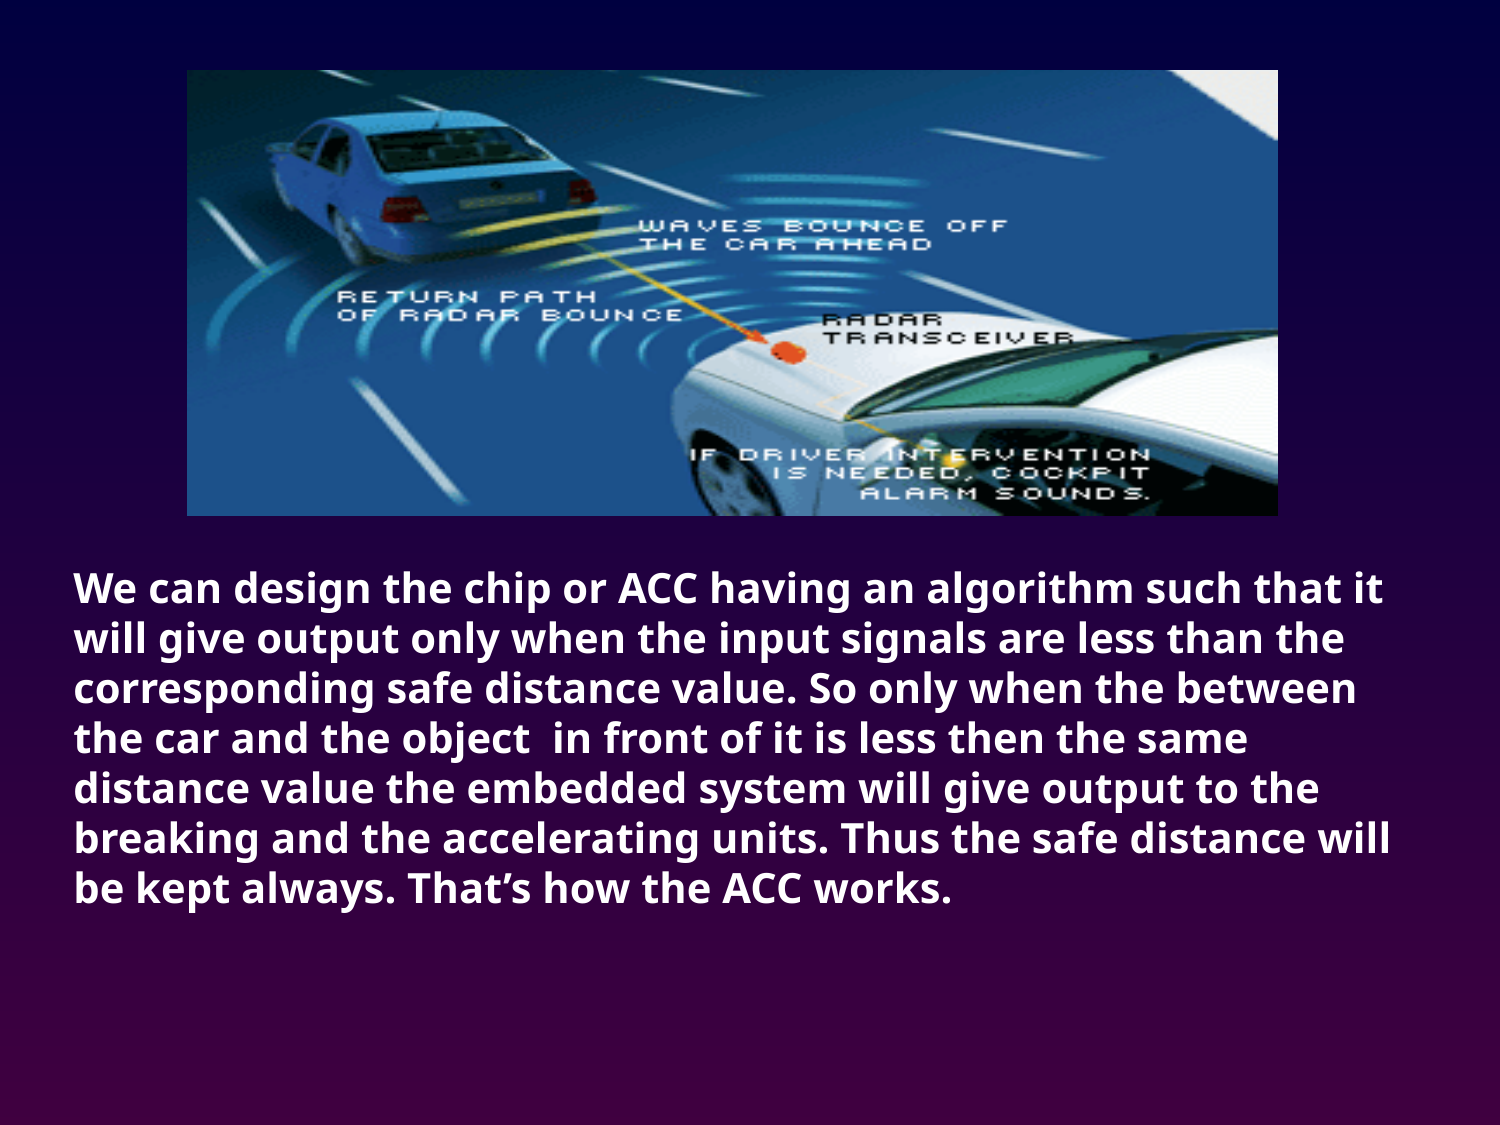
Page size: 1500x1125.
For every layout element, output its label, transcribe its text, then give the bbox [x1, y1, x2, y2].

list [187, 70, 1278, 516]
title We can design the chip or ACC having an algorithm such that it will give output only when the input signals are less than the corresponding safe distance value. So only when the between the car and the object in front of it is less then the same distance value the embedded system will give output to the breaking and the accelerating units. Thus the safe distance will be kept always. That’s how the ACC works. [58, 667, 1409, 856]
